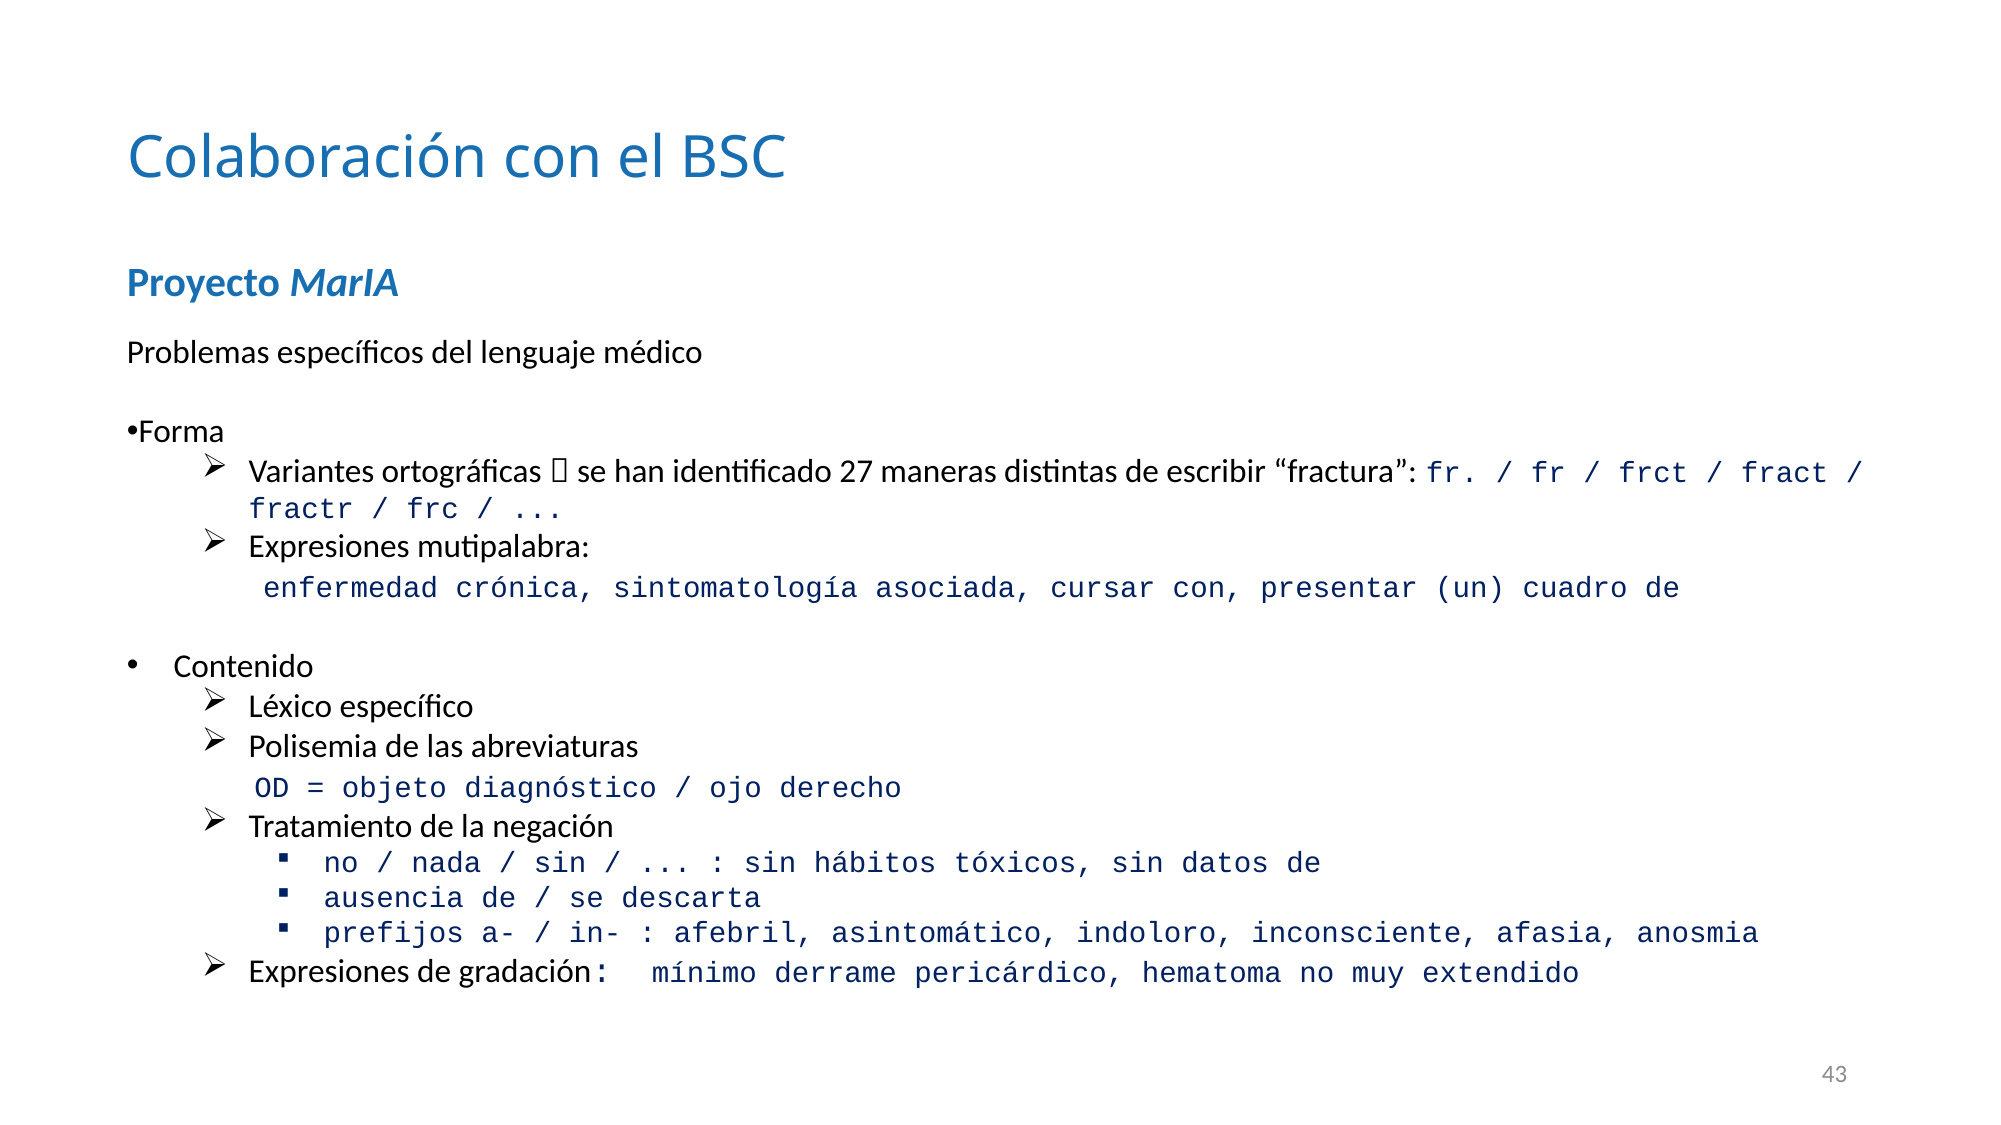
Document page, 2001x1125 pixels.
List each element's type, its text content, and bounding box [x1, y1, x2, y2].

slide_number 43 [1412, 1042, 1863, 1103]
title Colaboración con el BSC [112, 49, 1838, 268]
text_box Problemas específicos del lenguaje médico Forma Variantes ortográficas  se han identificado 27 maneras distintas de escribir “fractura”: fr. / fr / frct / fract / fractr / frc / ... Expresiones mutipalabra: enfermedad crónica, sintomatología asociada, cursar con, presentar (un) cuadro de Contenido Léxico específico Polisemia de las abreviaturas OD = objeto diagnóstico / ojo derecho Tratamiento de la negación no / nada / sin / ... : sin hábitos tóxicos, sin datos de ausencia de / se descarta prefijos a- / in- : afebril, asintomático, indoloro, inconsciente, afasia, anosmia Expresiones de gradación: mínimo derrame pericárdico, hematoma no muy extendido [112, 322, 1882, 1036]
list Proyecto MarIA [112, 222, 568, 330]
